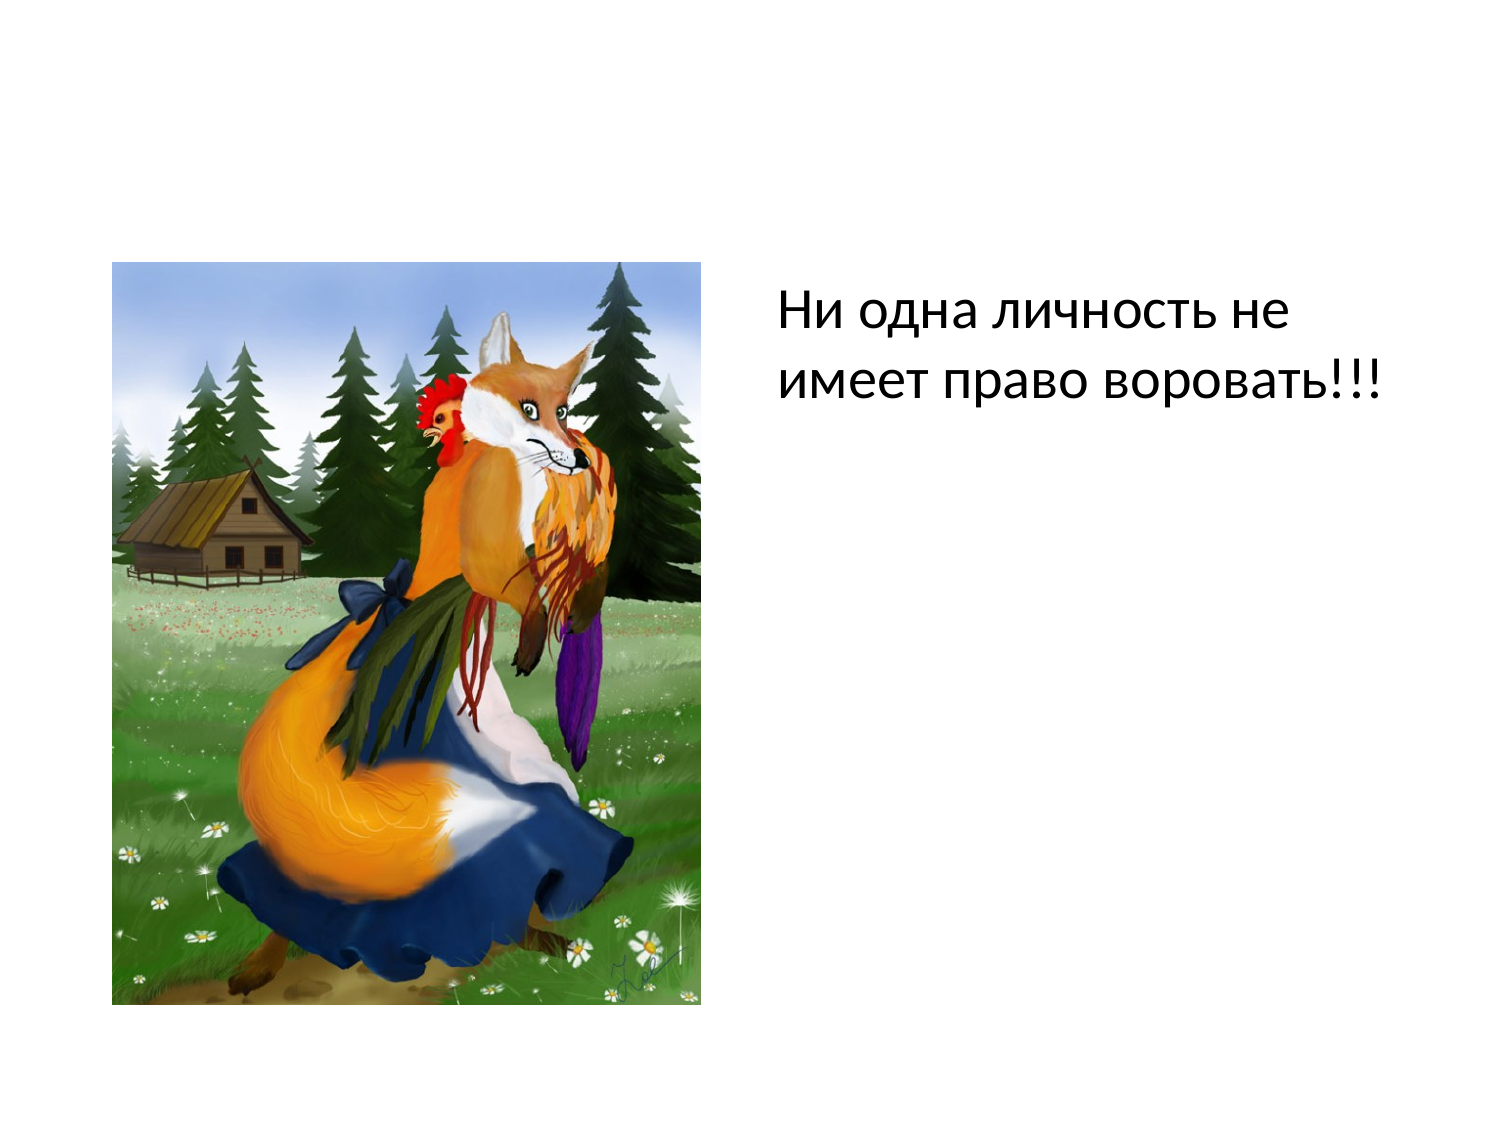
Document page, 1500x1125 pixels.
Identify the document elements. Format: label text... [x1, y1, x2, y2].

list Ни одна личность не имеет право воровать!!! [762, 262, 1425, 1005]
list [112, 262, 701, 1006]
